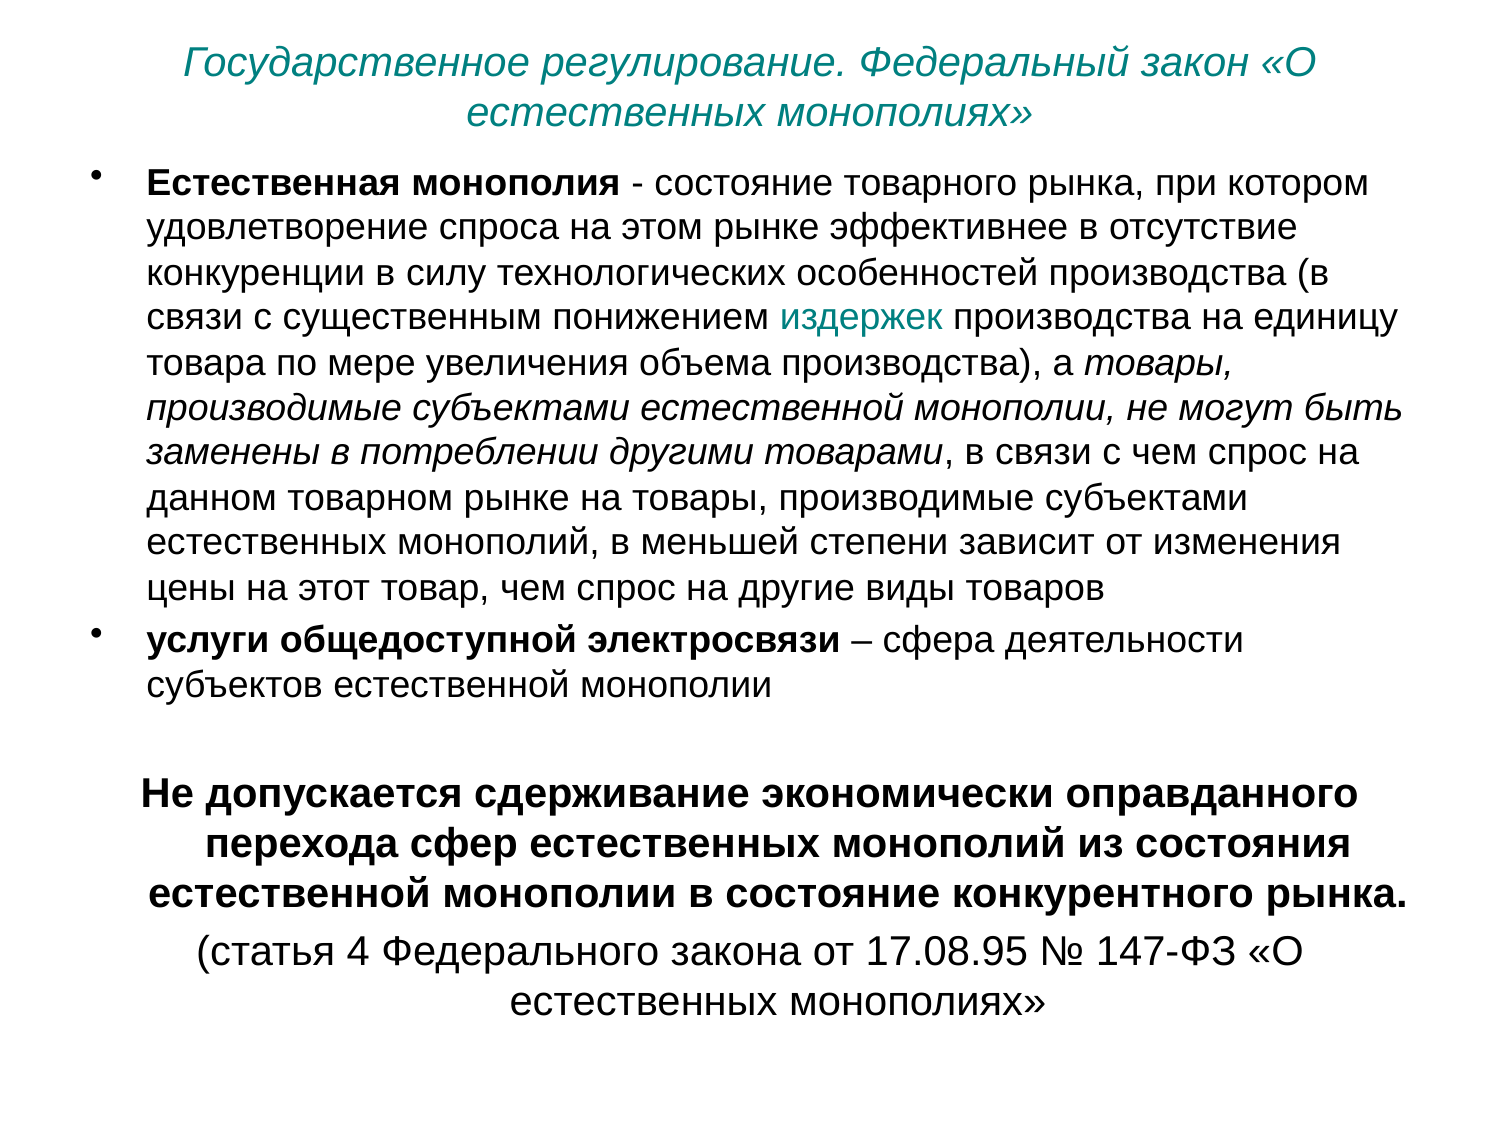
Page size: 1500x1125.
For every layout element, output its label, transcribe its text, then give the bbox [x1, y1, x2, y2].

title Государственное регулирование. Федеральный закон «О естественных монополиях» [74, 44, 1426, 126]
list Естественная монополия - состояние товарного рынка, при котором удовлетворение спроса на этом рынке эффективнее в отсутствие конкуренции в силу технологических особенностей производства (в связи с существенным понижением издержек производства на единицу товара по мере увеличения объема производства), а товары, производимые субъектами естественной монополии, не могут быть заменены в потреблении другими товарами, в связи с чем спрос на данном товарном рынке на товары, производимые субъектами естественных монополий, в меньшей степени зависит от изменения цены на этот товар, чем спрос на другие виды товаров услуги общедоступной электросвязи – сфера деятельности субъектов естественной монополии Не допускается сдерживание экономически оправданного перехода сфер естественных монополий из состояния естественной монополии в состояние конкурентного рынка. (статья 4 Федерального закона от 17.08.95 № 147-ФЗ «О естественных монополиях» [74, 149, 1426, 1063]
